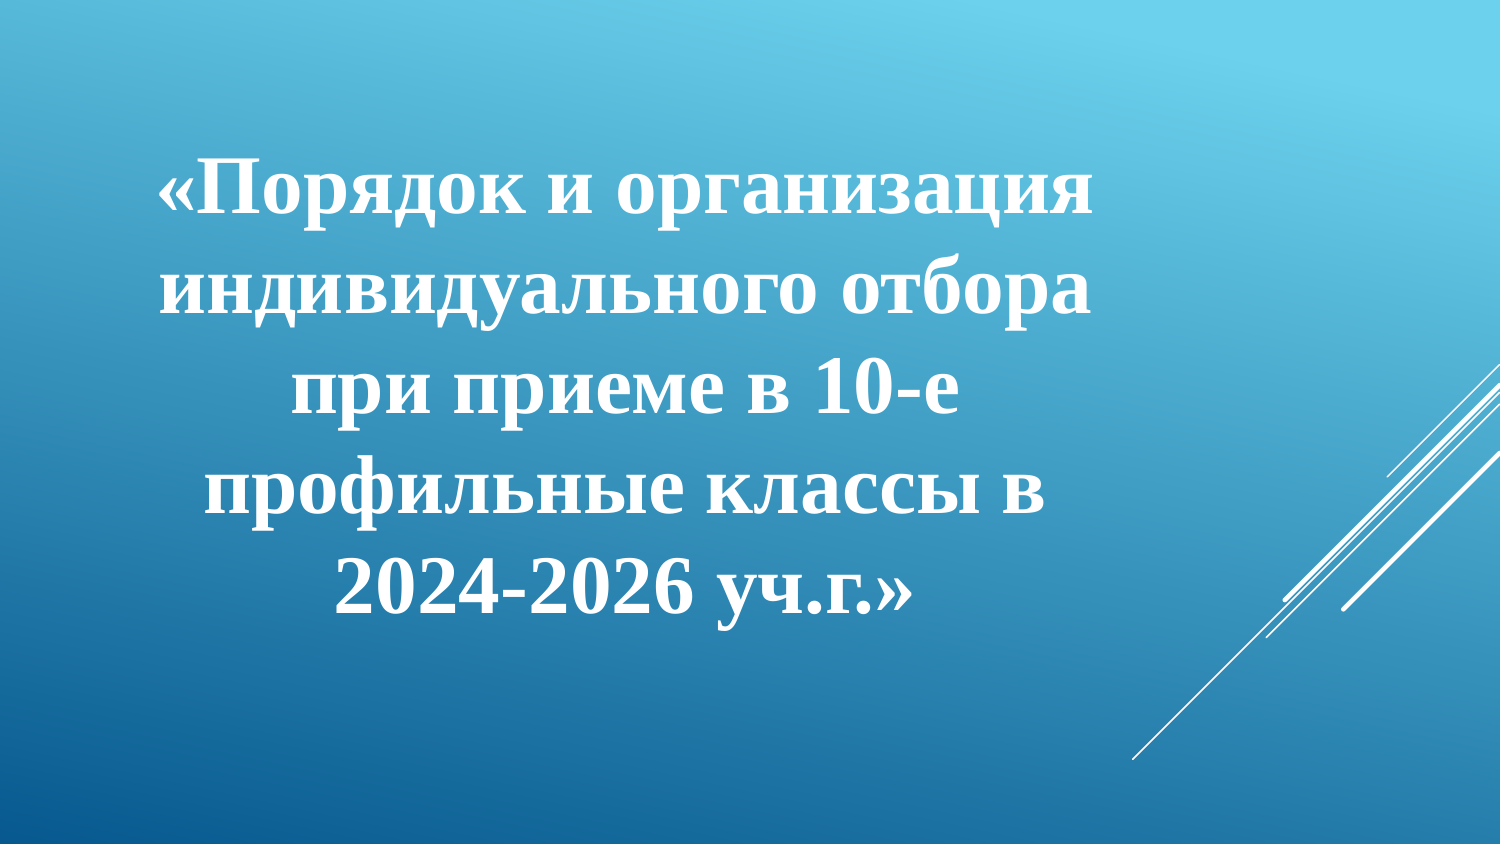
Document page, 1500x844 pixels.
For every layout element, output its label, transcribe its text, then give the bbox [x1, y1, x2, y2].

list «Порядок и организация индивидуального отбора при приеме в 10-е профильные классы в 2024-2026 уч.г.» [100, 221, 1151, 666]
